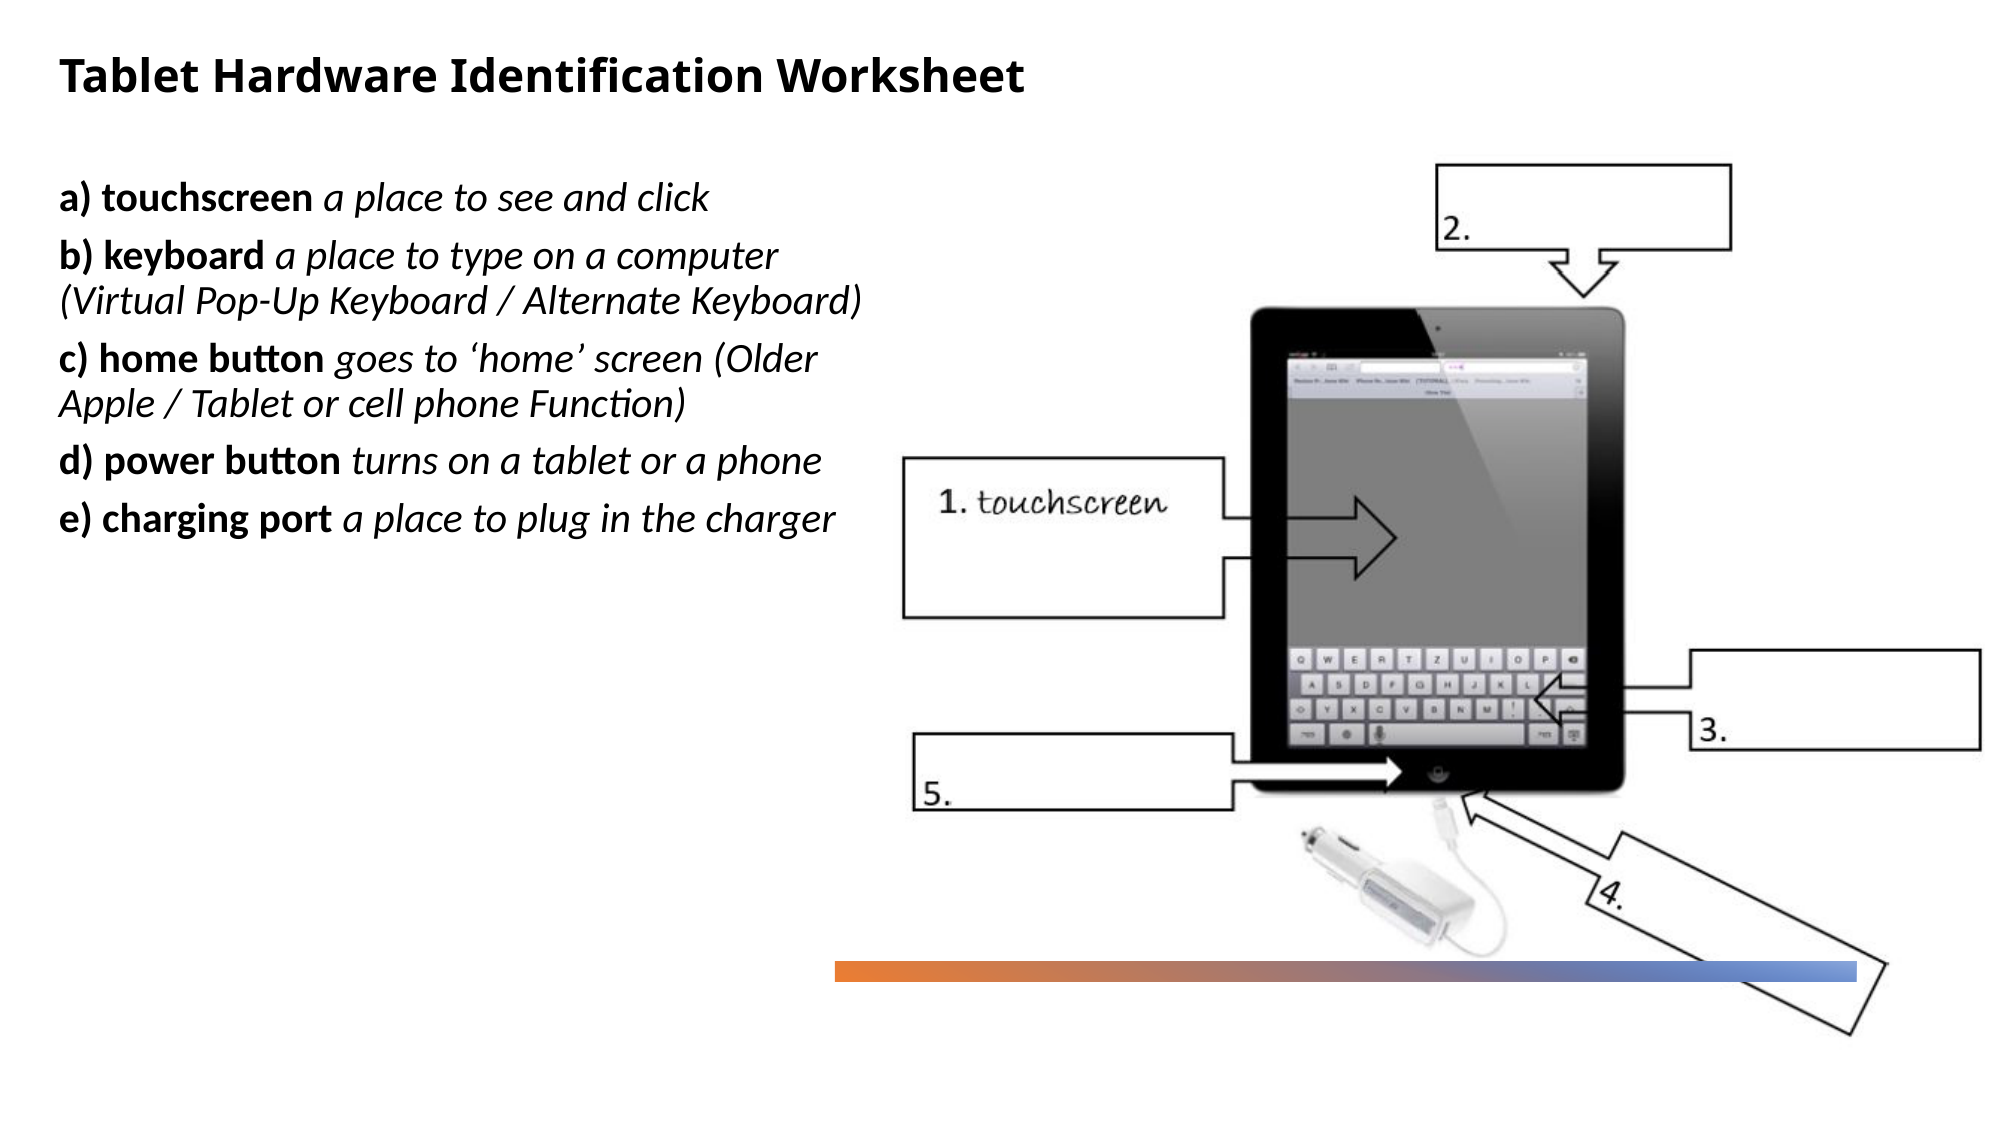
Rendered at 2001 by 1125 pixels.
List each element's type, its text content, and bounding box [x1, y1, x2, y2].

text_box a) touchscreen a place to see and click b) keyboard a place to type on a computer (Virtual Pop-Up Keyboard / Alternate Keyboard) c) home button goes to ‘home’ screen (Older Apple / Tablet or cell phone Function) d) power button turns on a tablet or a phone e) charging port a place to plug in the charger [43, 168, 872, 608]
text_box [834, 961, 1857, 982]
picture [872, 143, 1994, 1052]
title Tablet Hardware Identification Worksheet [43, 44, 1308, 110]
